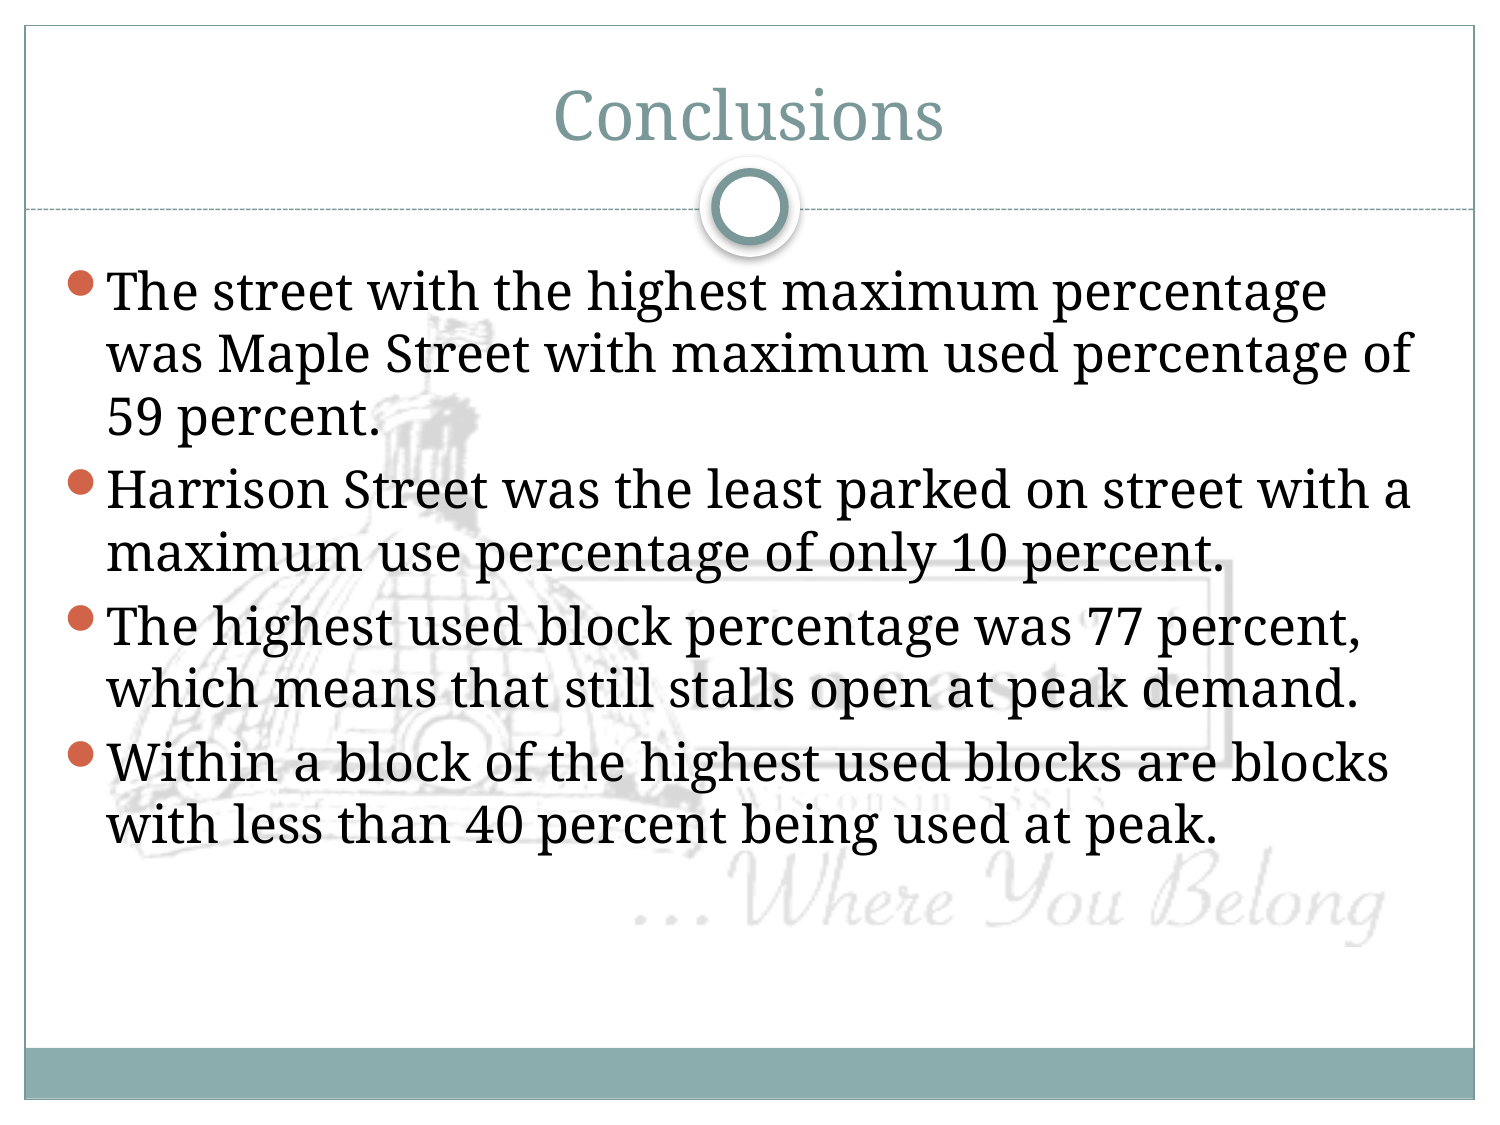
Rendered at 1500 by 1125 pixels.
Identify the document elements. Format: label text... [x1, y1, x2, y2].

title Conclusions [49, 37, 1450, 162]
list The street with the highest maximum percentage was Maple Street with maximum used percentage of 59 percent. Harrison Street was the least parked on street with a maximum use percentage of only 10 percent. The highest used block percentage was 77 percent, which means that still stalls open at peak demand. Within a block of the highest used blocks are blocks with less than 40 percent being used at peak. [49, 250, 1445, 1001]
